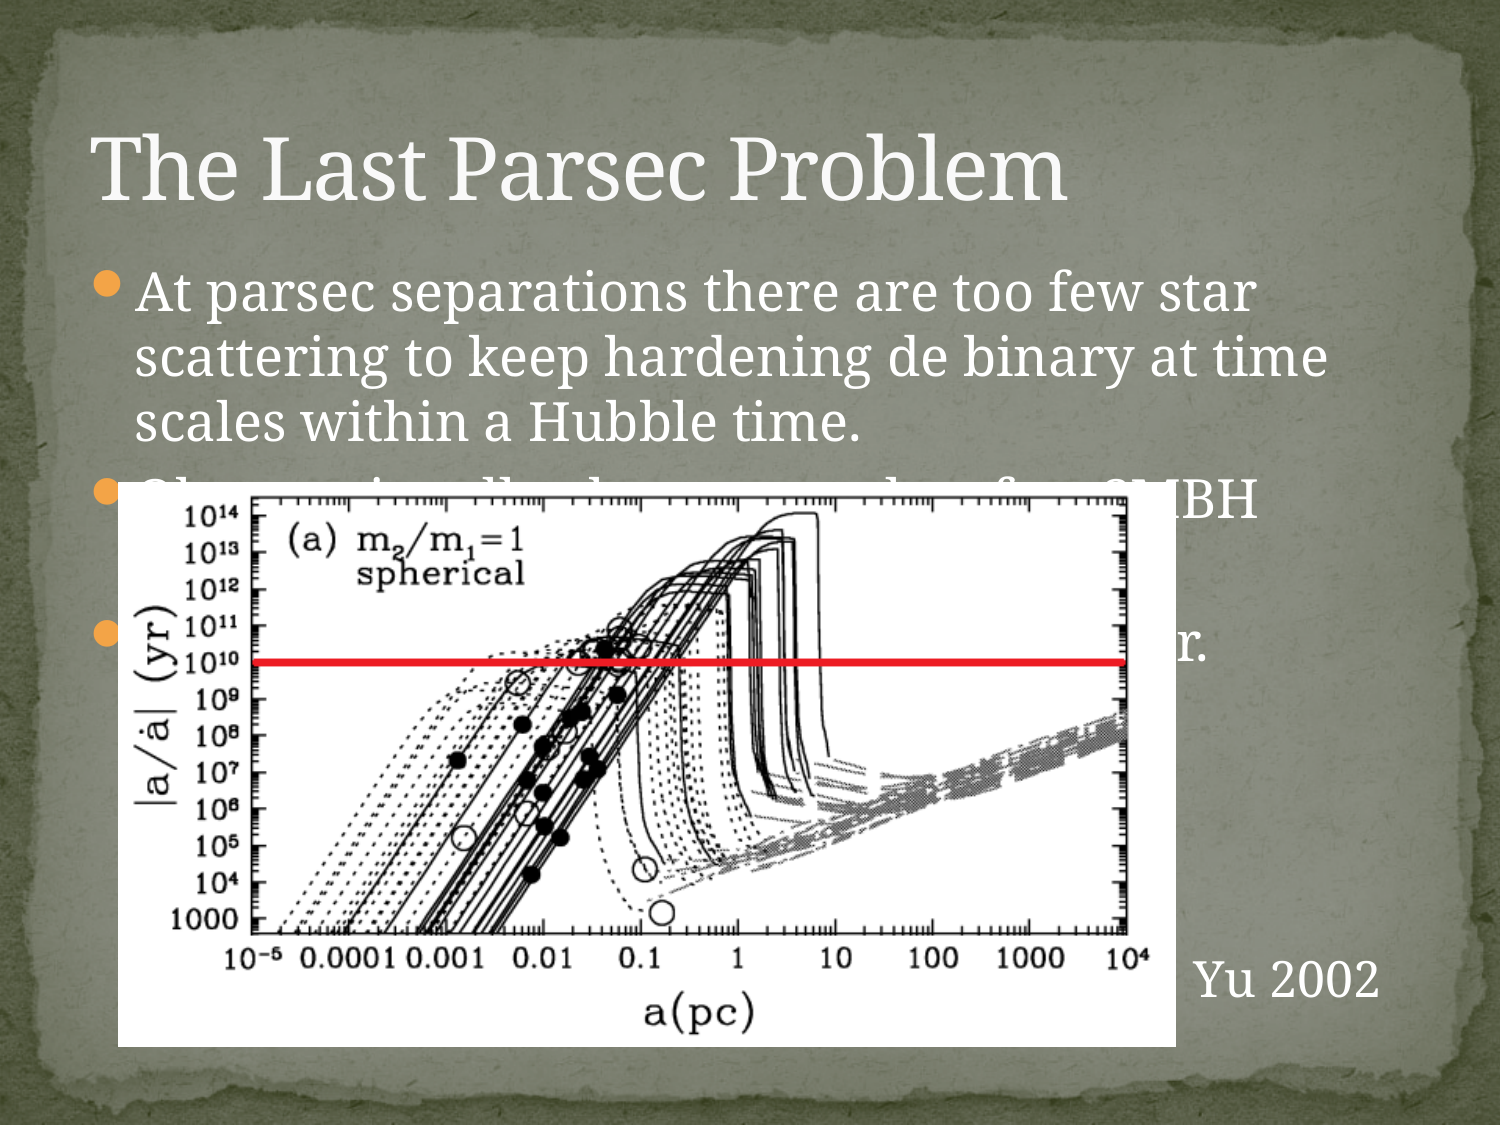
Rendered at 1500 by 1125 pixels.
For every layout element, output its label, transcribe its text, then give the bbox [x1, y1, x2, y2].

text_box Yu 2002 [1185, 940, 1397, 1016]
title The Last Parsec Problem [74, 24, 1425, 225]
list At parsec separations there are too few star scattering to keep hardening de binary at time scales within a Hubble time. Observationally, there are only a few SMBH binary candidates. Apparently stars fail to produce a merger. [75, 249, 1425, 1000]
picture [118, 482, 1176, 1047]
